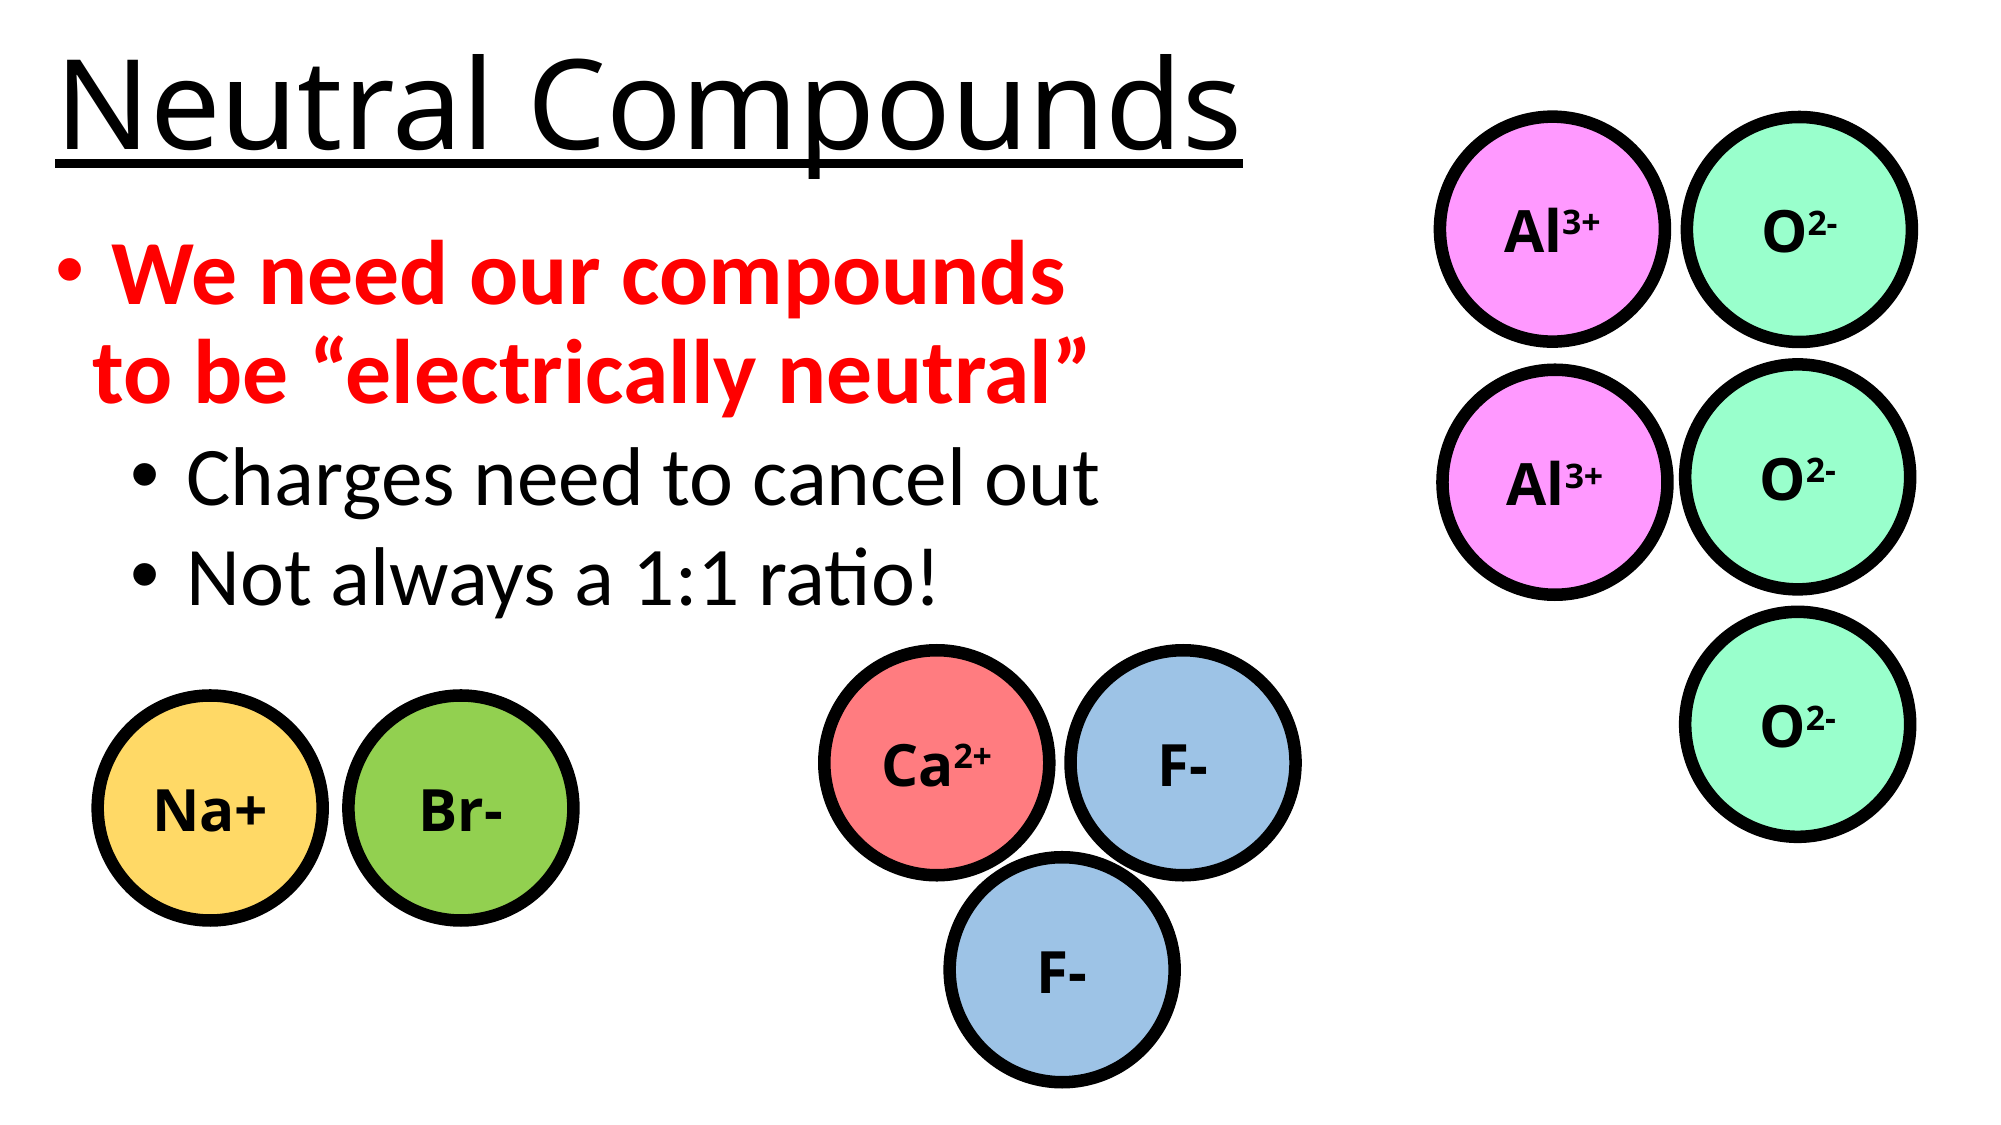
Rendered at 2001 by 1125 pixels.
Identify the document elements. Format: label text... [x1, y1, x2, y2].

text_box Ca2+ [823, 649, 1051, 877]
text_box Al3+ [1438, 115, 1666, 343]
text_box F- [948, 856, 1176, 1084]
text_box Br- [347, 694, 575, 922]
text_box Al3+ [1441, 368, 1669, 596]
text_box Na+ [96, 694, 324, 922]
text_box O2- [1684, 610, 1912, 838]
title Neutral Compounds [40, 0, 1725, 217]
list We need our compounds to be “electrically neutral” Charges need to cancel out Not always a 1:1 ratio! [40, 217, 1798, 1014]
text_box O2- [1685, 115, 1913, 344]
text_box O2- [1684, 363, 1912, 591]
text_box F- [1069, 649, 1297, 877]
